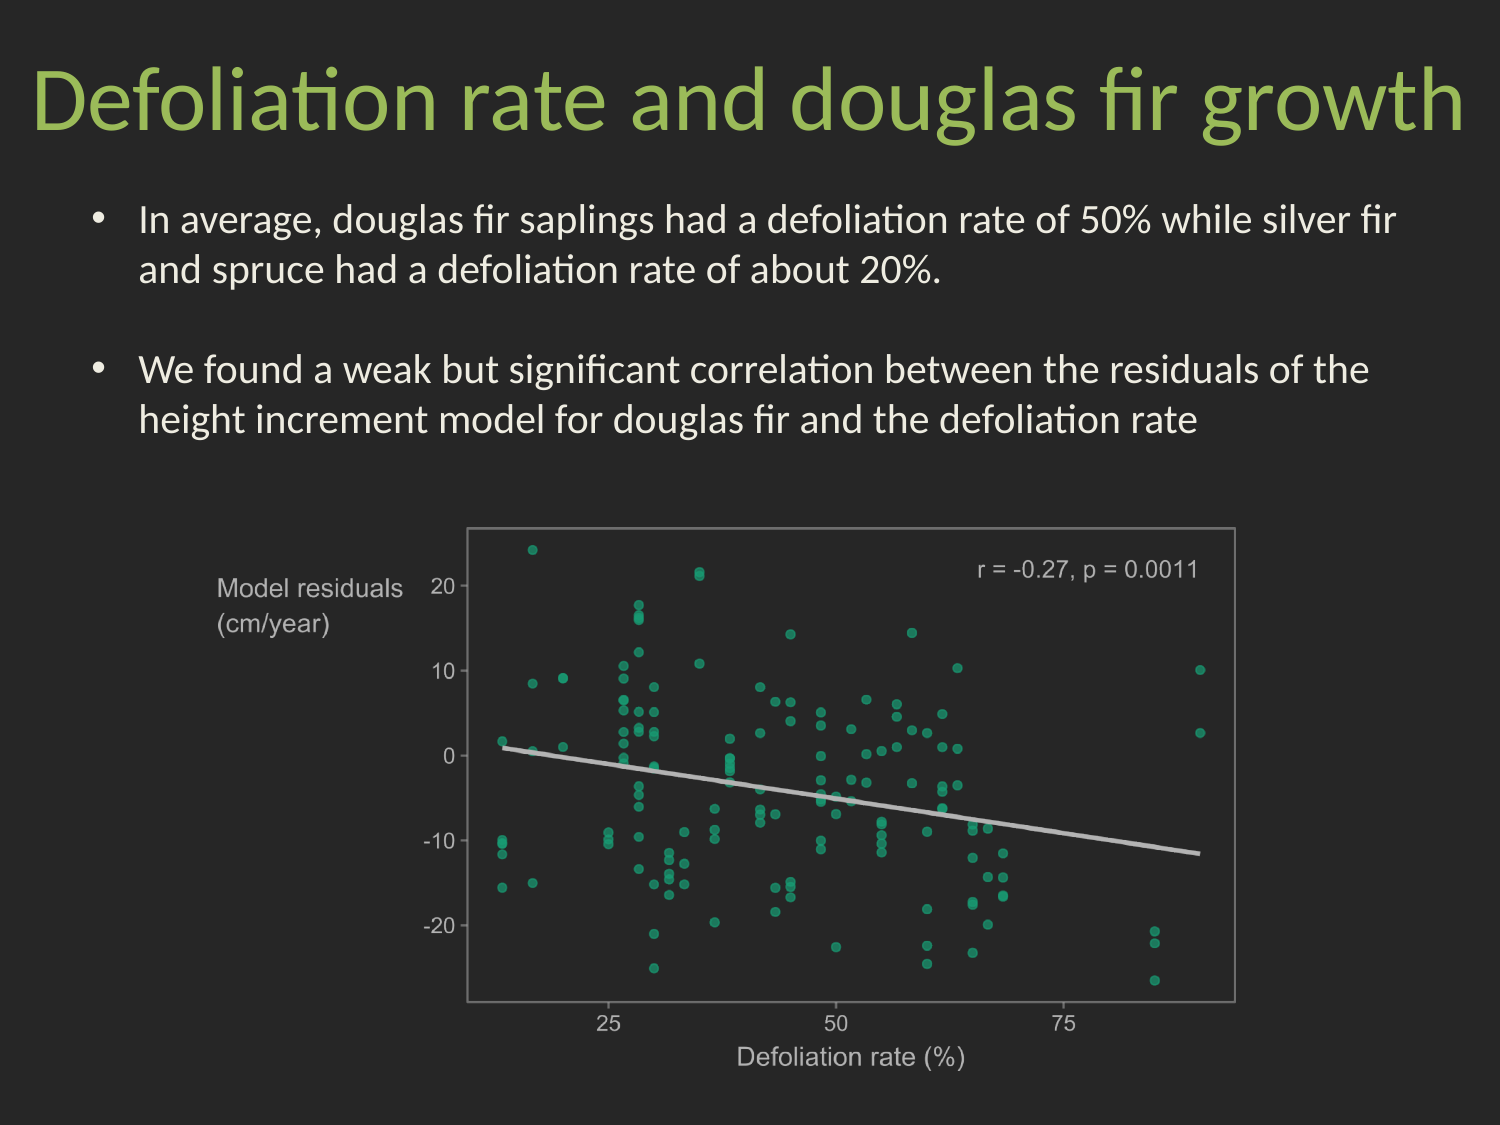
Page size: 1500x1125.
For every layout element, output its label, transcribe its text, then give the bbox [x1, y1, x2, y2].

picture [218, 526, 1236, 1071]
text_box In average, douglas fir saplings had a defoliation rate of 50% while silver fir and spruce had a defoliation rate of about 20%. We found a weak but significant correlation between the residuals of the height increment model for douglas fir and the defoliation rate [76, 184, 1471, 450]
title Defoliation rate and douglas fir growth [0, 0, 1500, 188]
